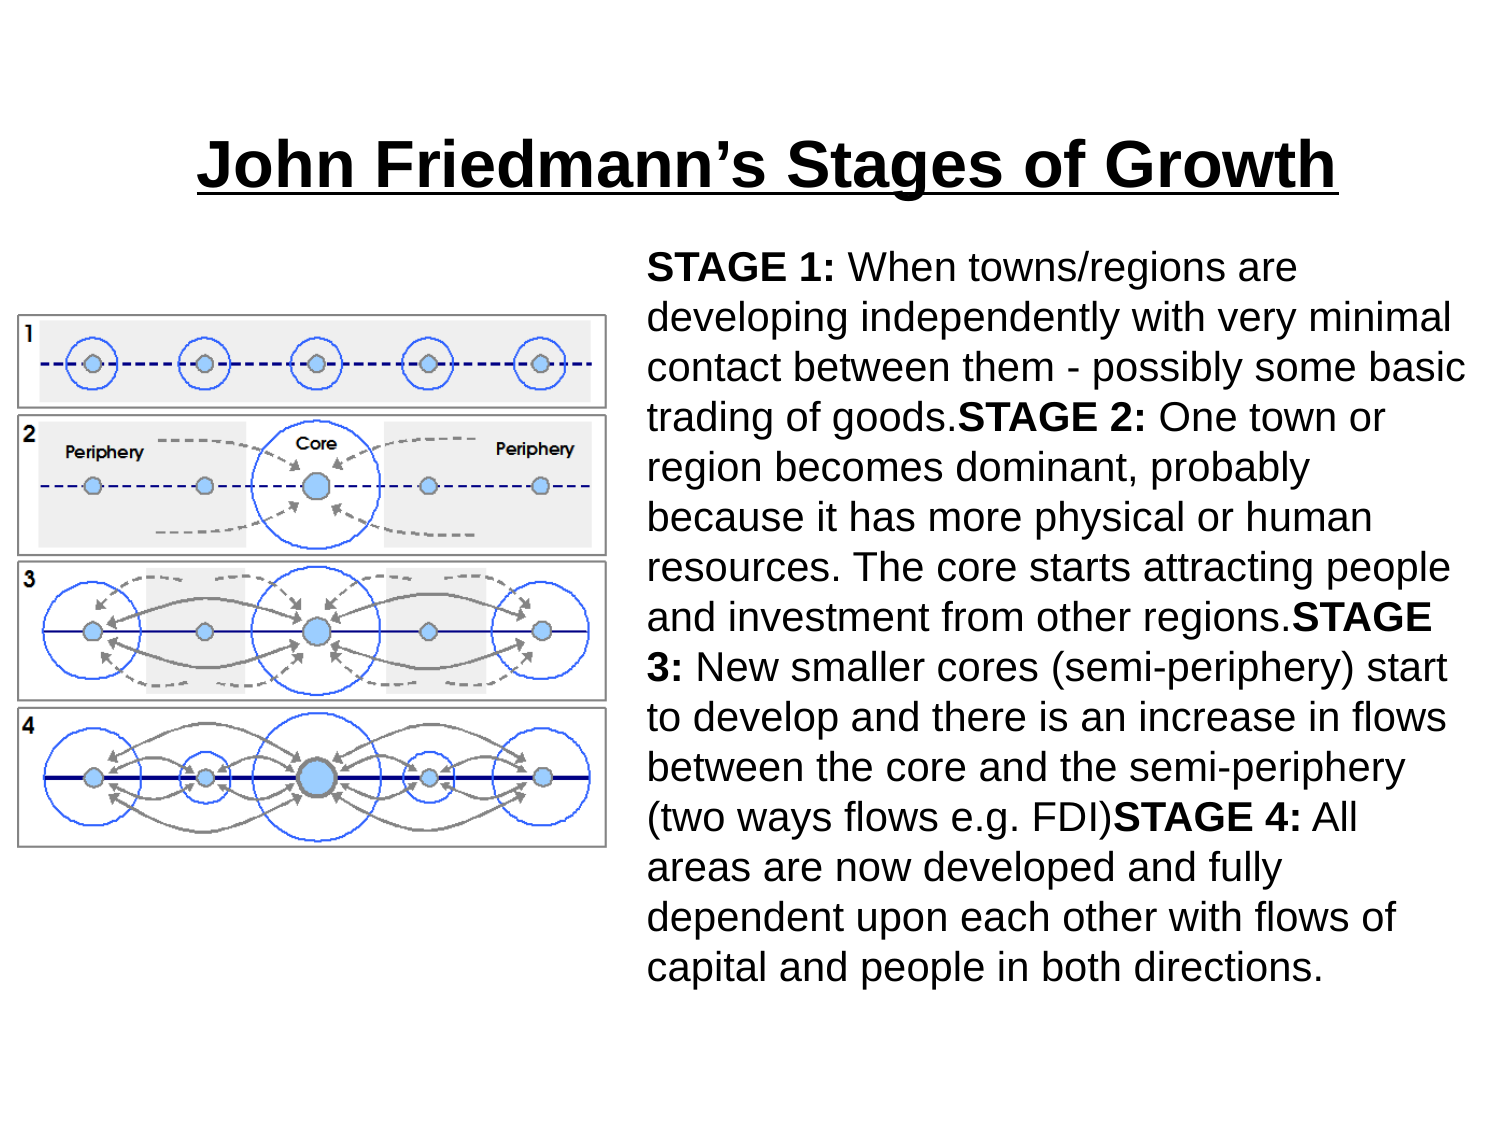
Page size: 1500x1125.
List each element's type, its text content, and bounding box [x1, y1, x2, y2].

picture [17, 314, 609, 850]
text_box STAGE 1: When towns/regions are developing independently with very minimal contact between them - possibly some basic trading of goods.STAGE 2: One town or region becomes dominant, probably because it has more physical or human resources. The core starts attracting people and investment from other regions.STAGE 3: New smaller cores (semi-periphery) start to develop and there is an increase in flows between the core and the semi-periphery (two ways flows e.g. FDI)STAGE 4: All areas are now developed and fully dependent upon each other with flows of capital and people in both directions. [631, 231, 1483, 1055]
text_box John Friedmann’s Stages of Growth [88, 113, 1447, 209]
